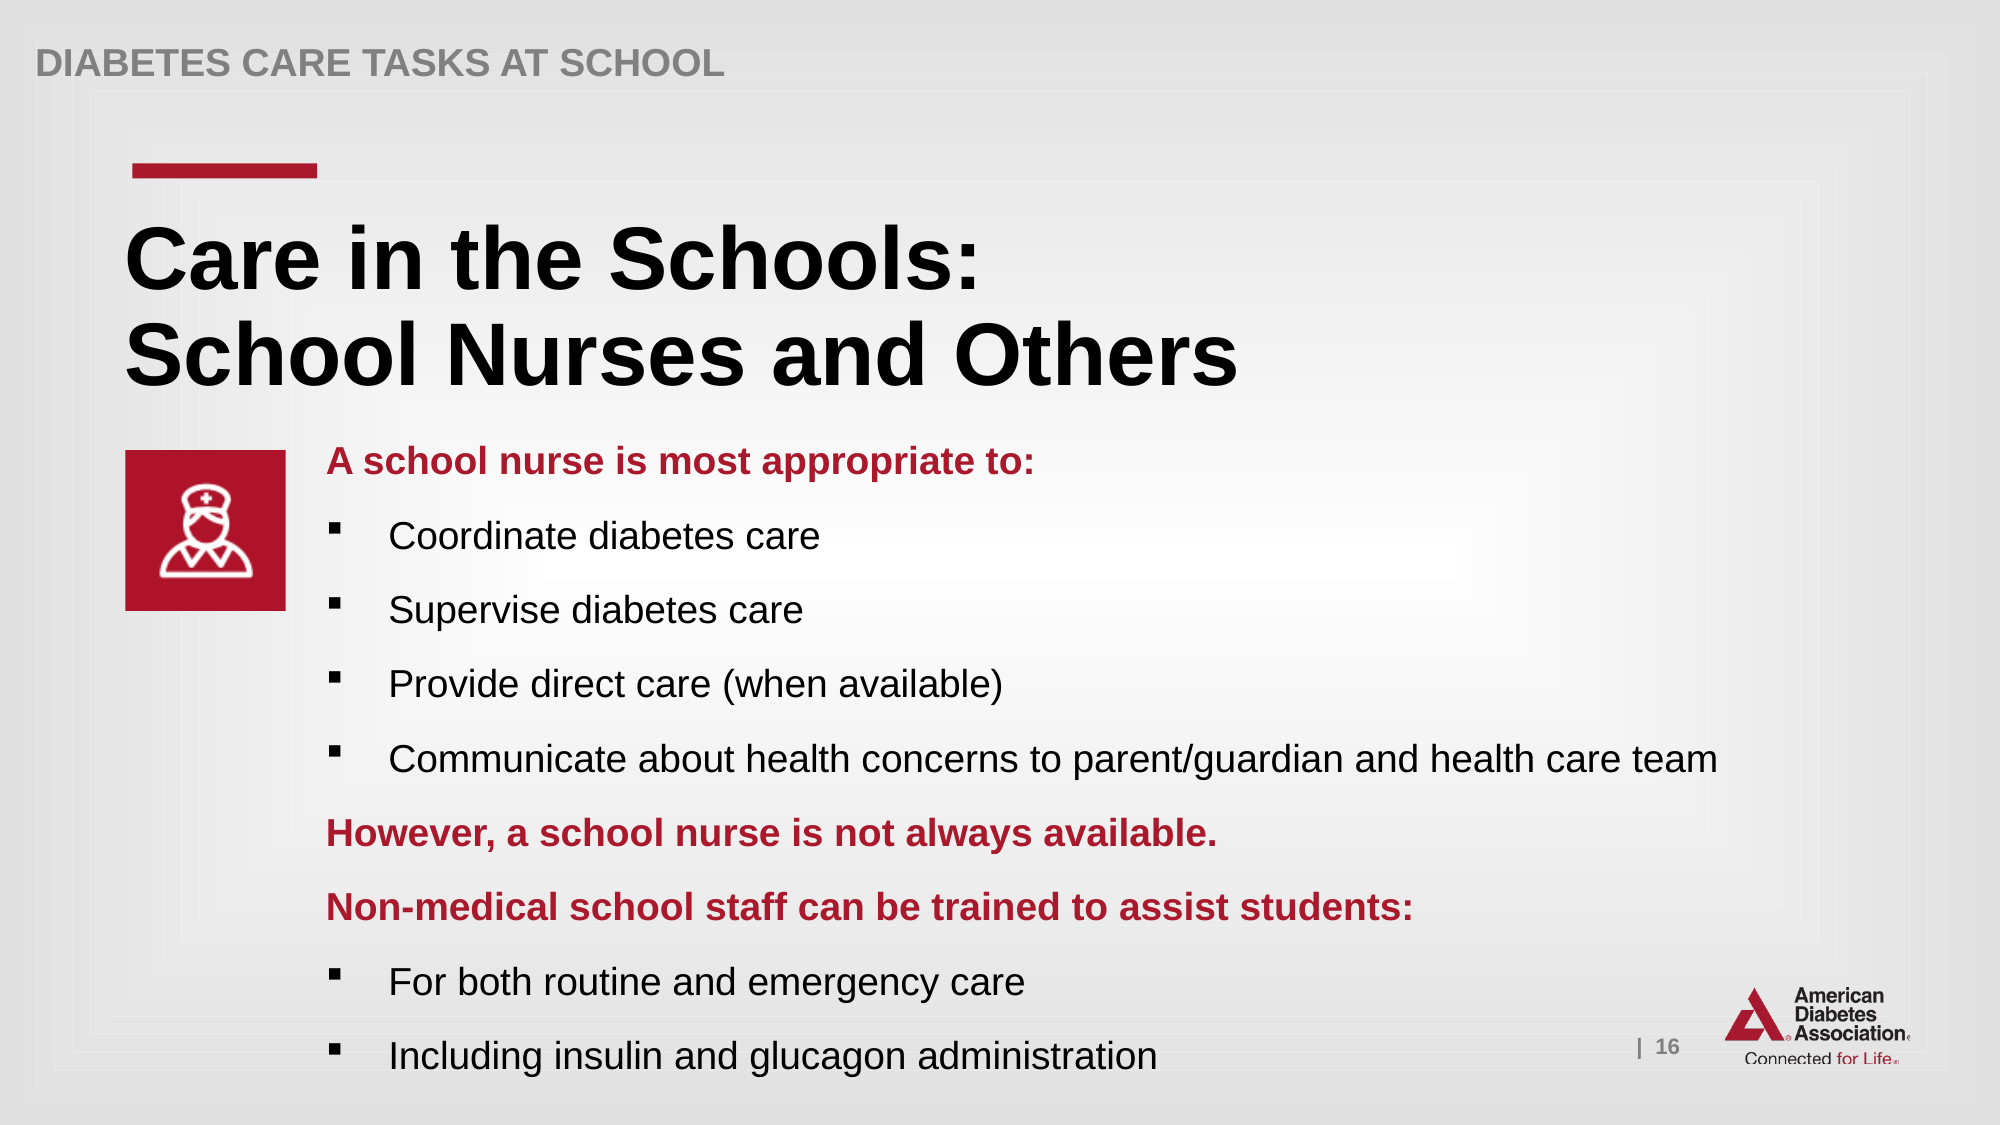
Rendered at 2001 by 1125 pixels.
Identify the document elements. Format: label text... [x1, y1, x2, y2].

picture [125, 450, 286, 611]
list Care in the Schools: School Nurses and Others [109, 205, 1765, 401]
list A school nurse is most appropriate to: Coordinate diabetes care Supervise diabetes care Provide direct care (when available) Communicate about health concerns to parent/guardian and health care team However, a school nurse is not always available. Non-medical school staff can be trained to assist students: For both routine and emergency care Including insulin and glucagon administration [325, 435, 1727, 1079]
